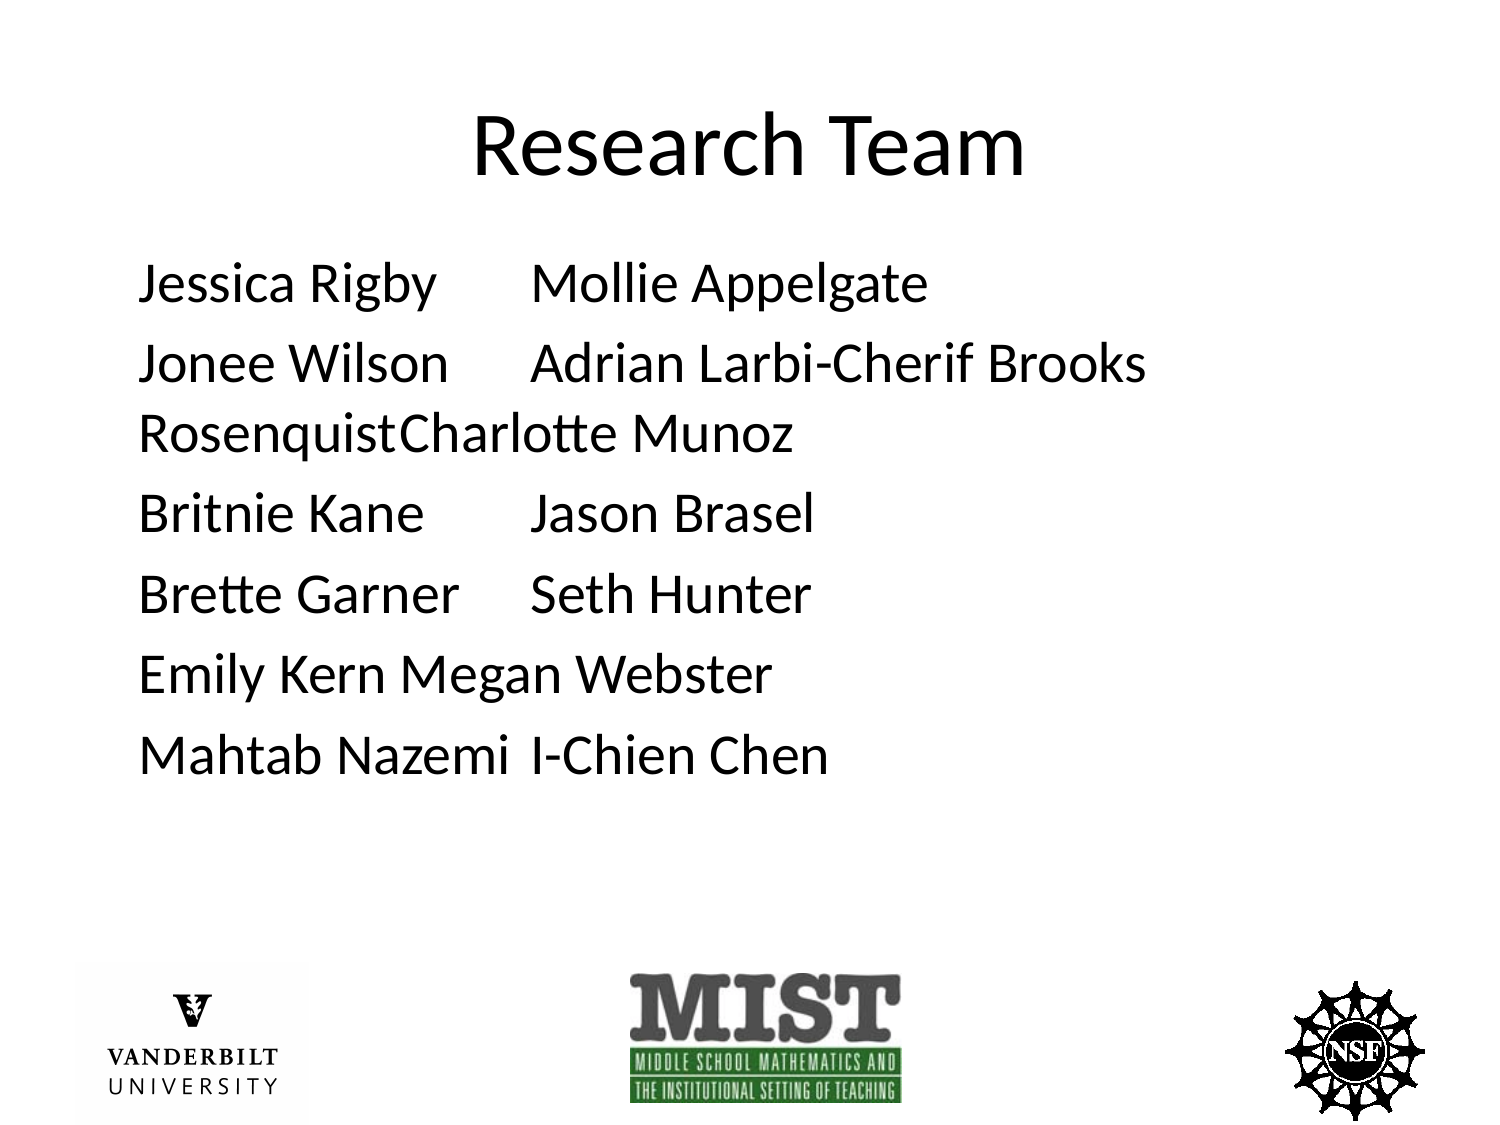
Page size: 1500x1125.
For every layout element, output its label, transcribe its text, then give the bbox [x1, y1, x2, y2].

picture [1285, 981, 1425, 1121]
title Research Team [75, 45, 1425, 233]
picture [75, 979, 309, 1125]
picture [630, 979, 902, 1103]
list Jessica Rigby Mollie Appelgate Jonee Wilson Adrian Larbi-Cherif Brooks Rosenquist Charlotte Munoz Britnie Kane Jason Brasel Brette Garner Seth Hunter Emily Kern Megan Webster Mahtab Nazemi I-Chien Chen [75, 236, 1425, 979]
